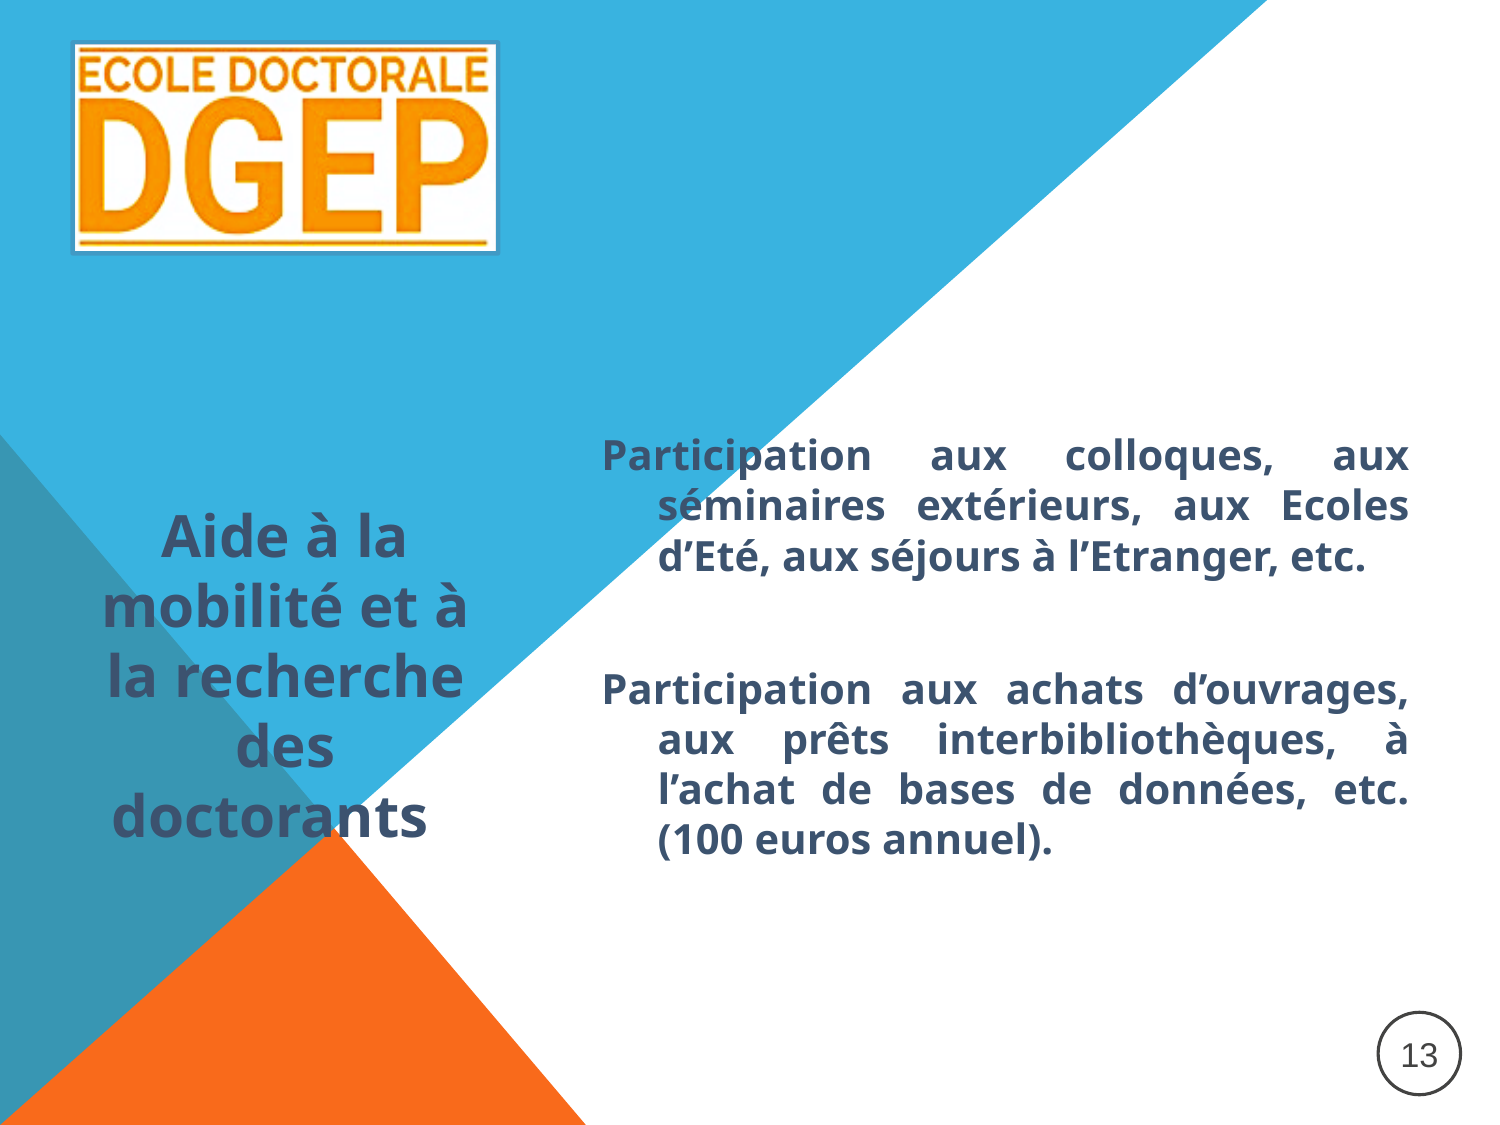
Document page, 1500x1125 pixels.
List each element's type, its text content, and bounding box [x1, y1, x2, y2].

picture [74, 44, 496, 252]
list Participation aux colloques, aux séminaires extérieurs, aux Ecoles d’Eté, aux séjours à l’Etranger, etc. Participation aux achats d’ouvrages, aux prêts interbibliothèques, à l’achat de bases de données, etc. (100 euros annuel). [586, 162, 1425, 1005]
slide_number 13 [1376, 1010, 1463, 1097]
list Aide à la mobilité et à la recherche des doctorants [75, 257, 496, 1005]
